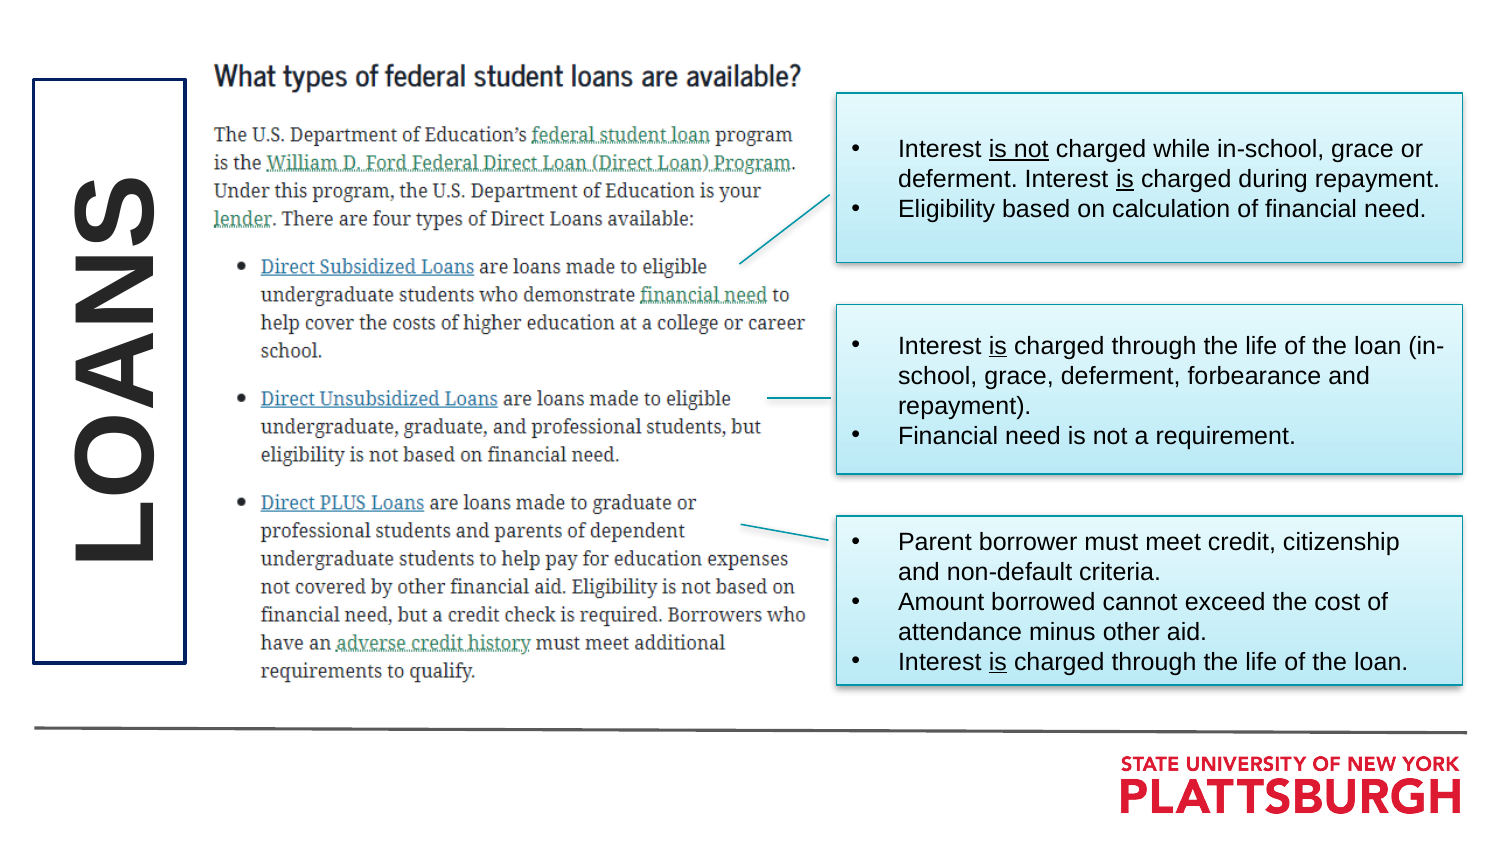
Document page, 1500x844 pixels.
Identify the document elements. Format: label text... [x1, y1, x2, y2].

picture [207, 55, 814, 687]
text_box Parent borrower must meet credit, citizenship and non-default criteria. Amount borrowed cannot exceed the cost of attendance minus other aid. Interest is charged through the life of the loan. [836, 515, 1463, 686]
text_box Interest is not charged while in-school, grace or deferment. Interest is charged during repayment. Eligibility based on calculation of financial need. [836, 93, 1463, 263]
text_box LOANS [33, 79, 185, 664]
picture [1121, 756, 1460, 814]
text_box Interest is charged through the life of the loan (in-school, grace, deferment, forbearance and repayment). Financial need is not a requirement. [836, 304, 1463, 474]
